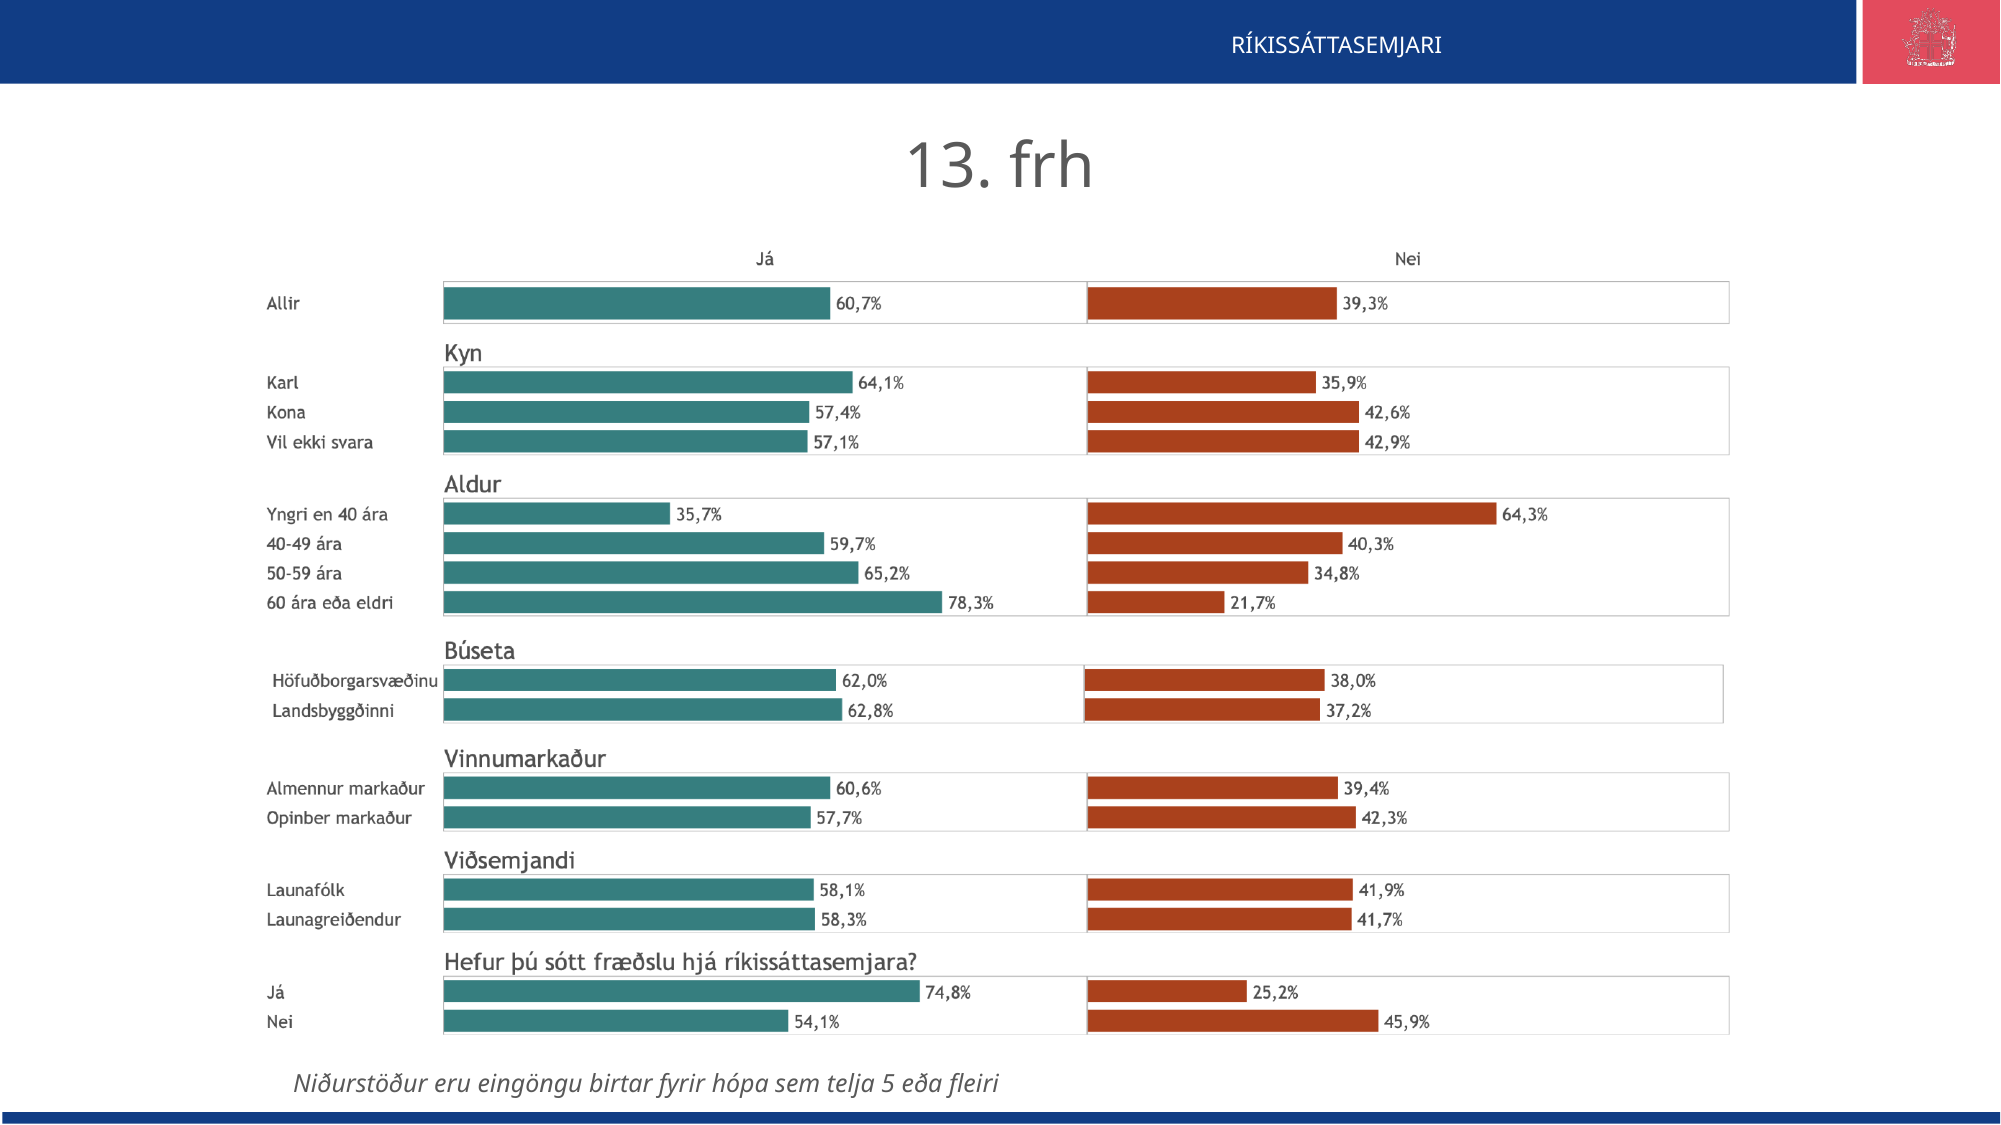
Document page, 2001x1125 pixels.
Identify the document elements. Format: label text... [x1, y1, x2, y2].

title 13. frh [137, 106, 1863, 228]
list Niðurstöður eru eingöngu birtar fyrir hópa sem telja 5 eða fleiri [278, 1063, 1851, 1104]
picture [1886, 0, 1974, 83]
picture [261, 242, 1739, 1039]
